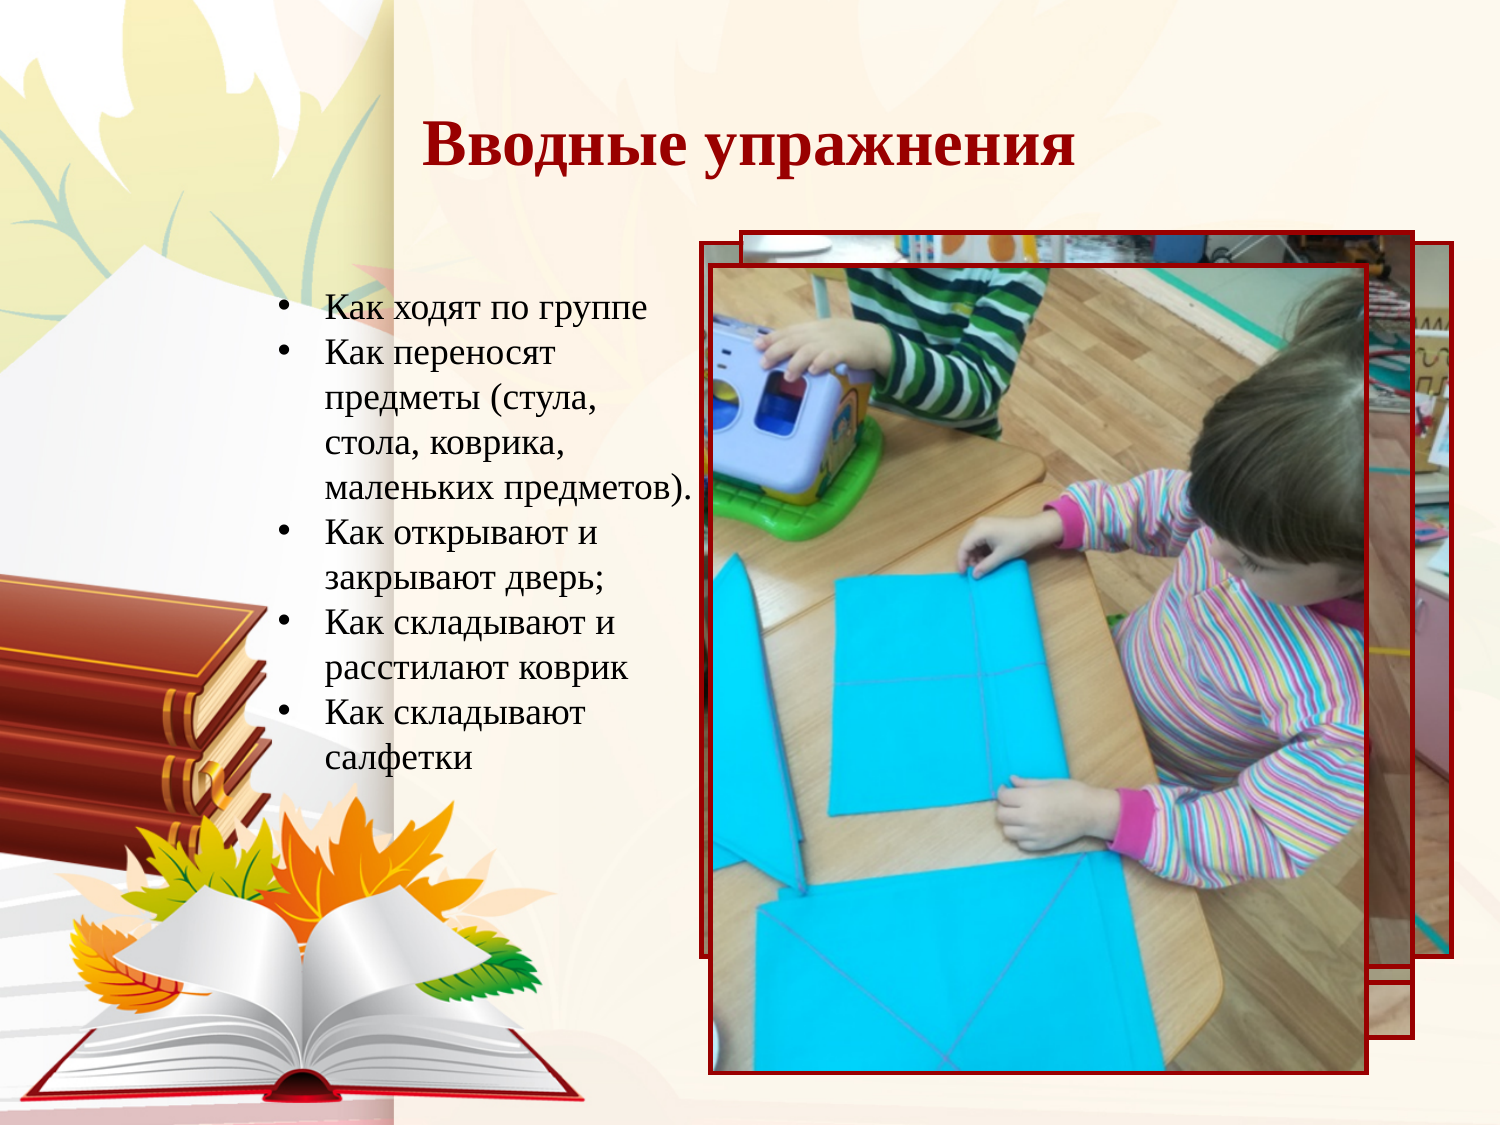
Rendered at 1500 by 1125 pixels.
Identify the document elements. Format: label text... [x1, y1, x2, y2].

picture [0, 0, 1500, 1125]
title Вводные упражнения [75, 45, 1425, 233]
text_box Как ходят по группе Как переносят предметы (стула, стола, коврика, маленьких предметов). Как открывают и закрывают дверь; Как складывают и расстилают коврик Как складывают салфетки [263, 274, 698, 785]
